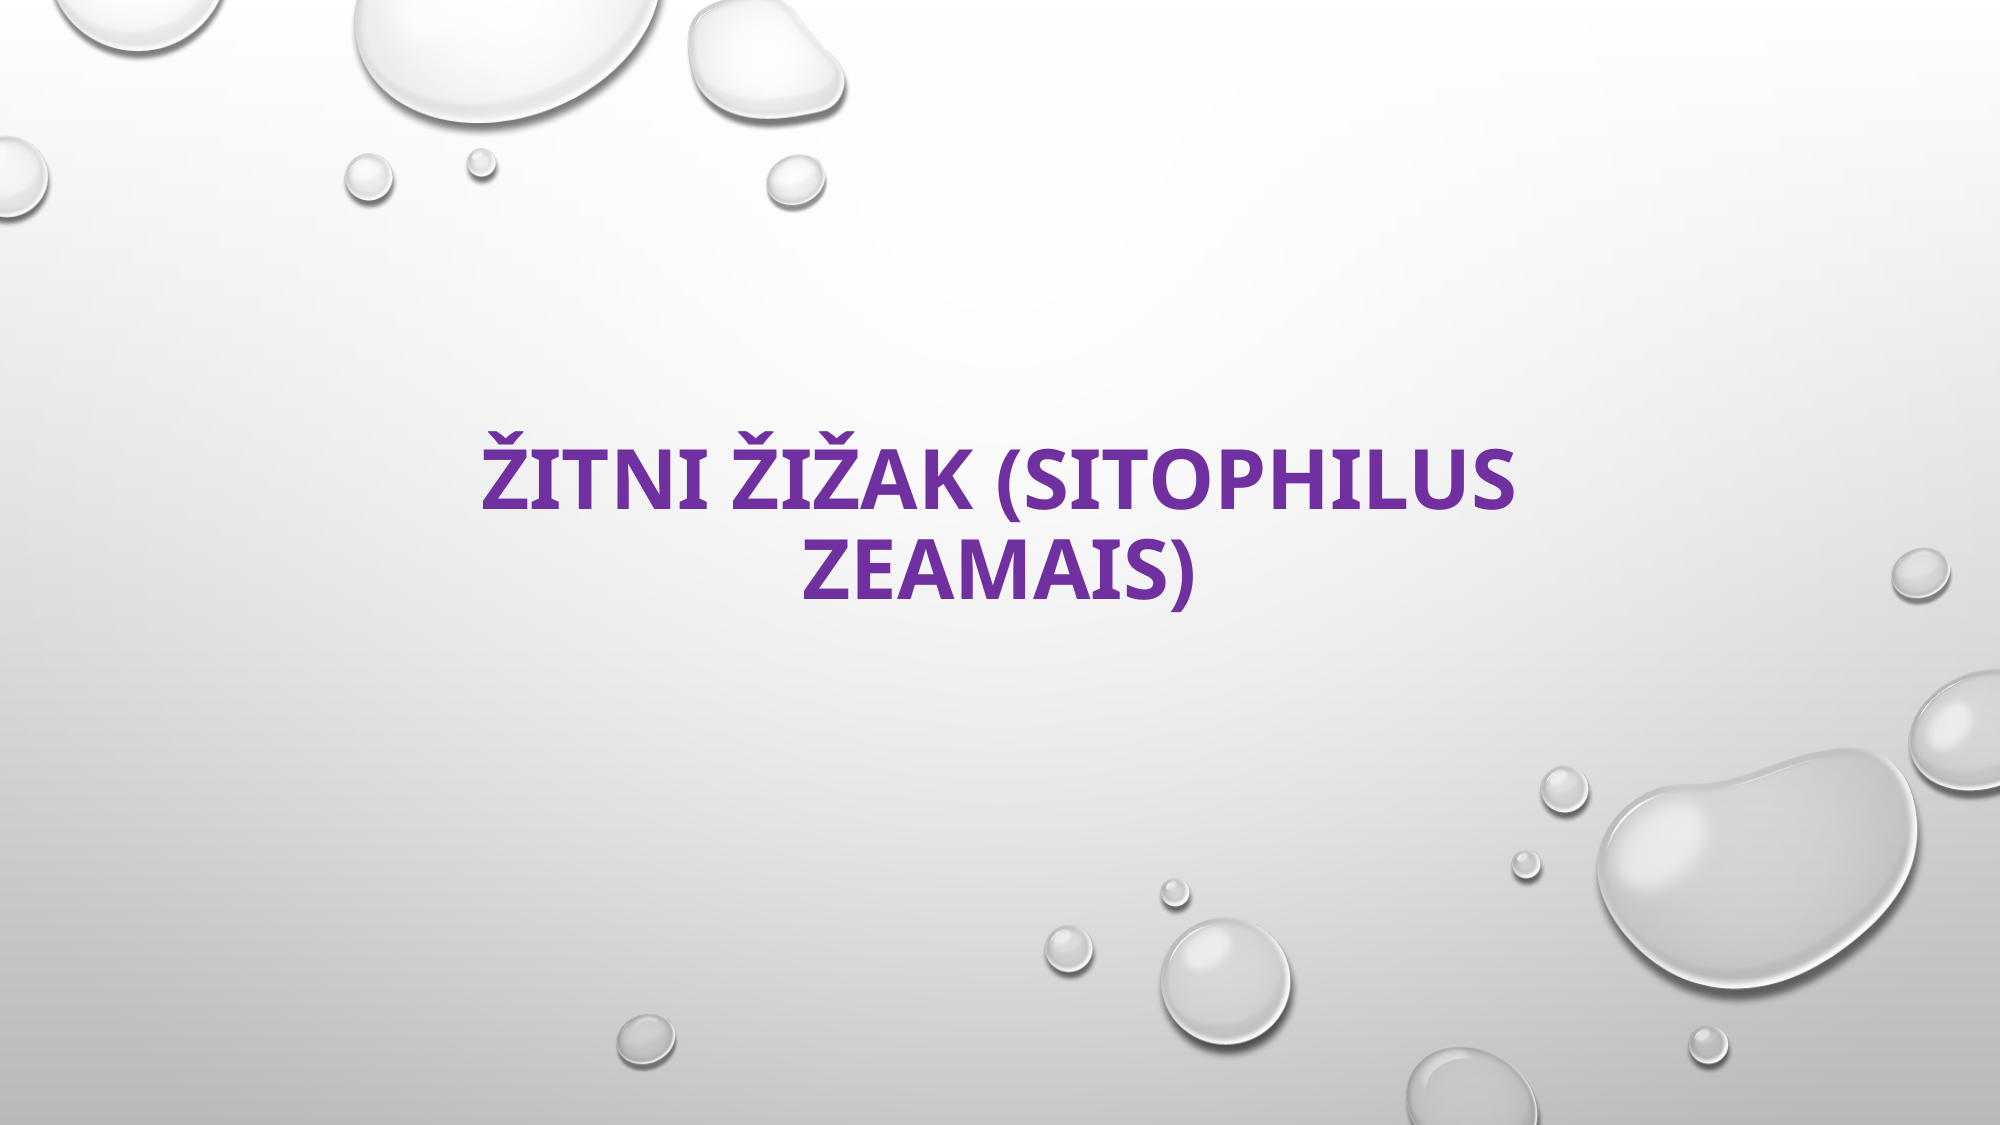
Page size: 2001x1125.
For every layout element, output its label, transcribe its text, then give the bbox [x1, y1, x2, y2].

title Žitni žižak (Sitophilus zeamais) [287, 213, 1713, 625]
picture [0, 0, 2000, 1125]
